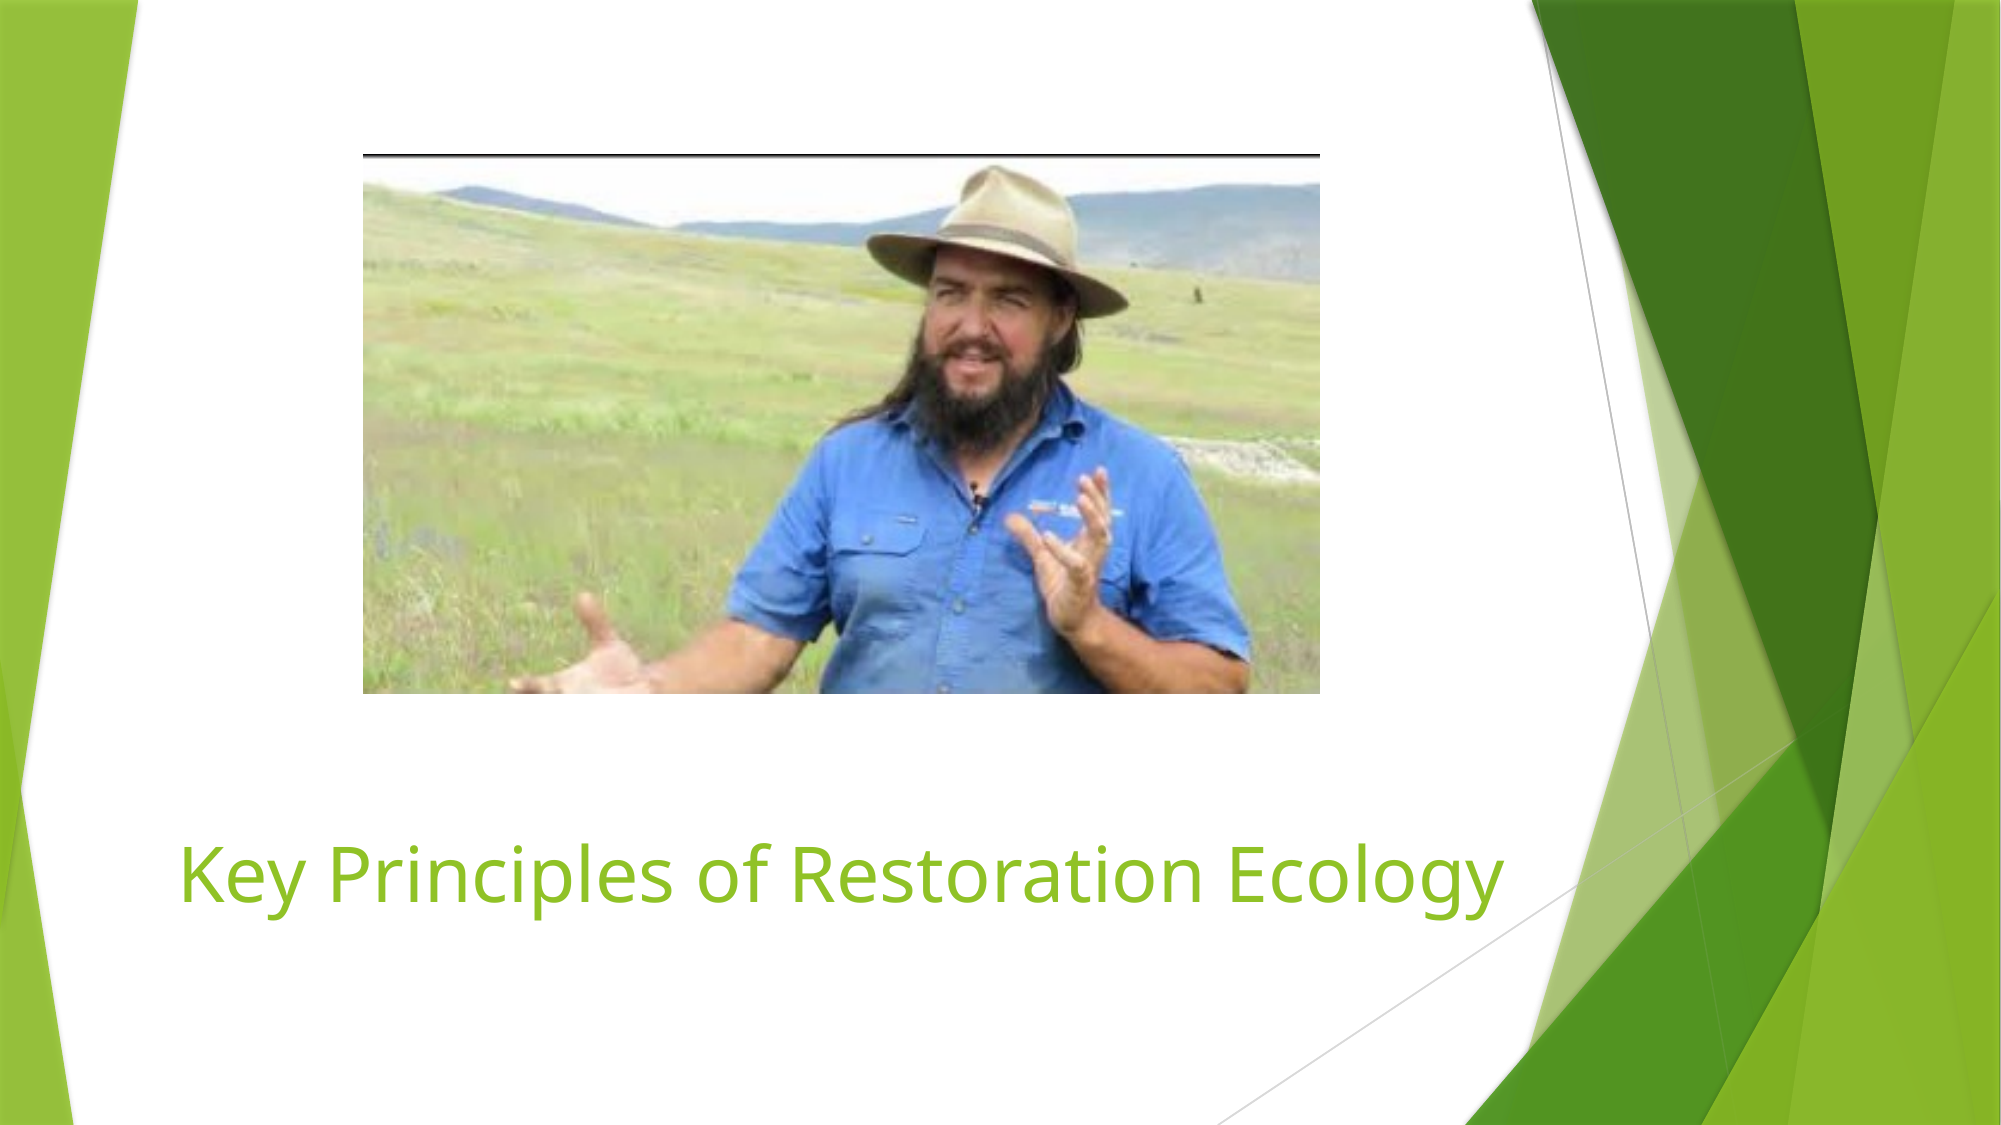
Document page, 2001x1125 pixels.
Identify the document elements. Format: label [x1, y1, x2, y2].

list [362, 152, 1321, 695]
text_box [0, 0, 2000, 1125]
